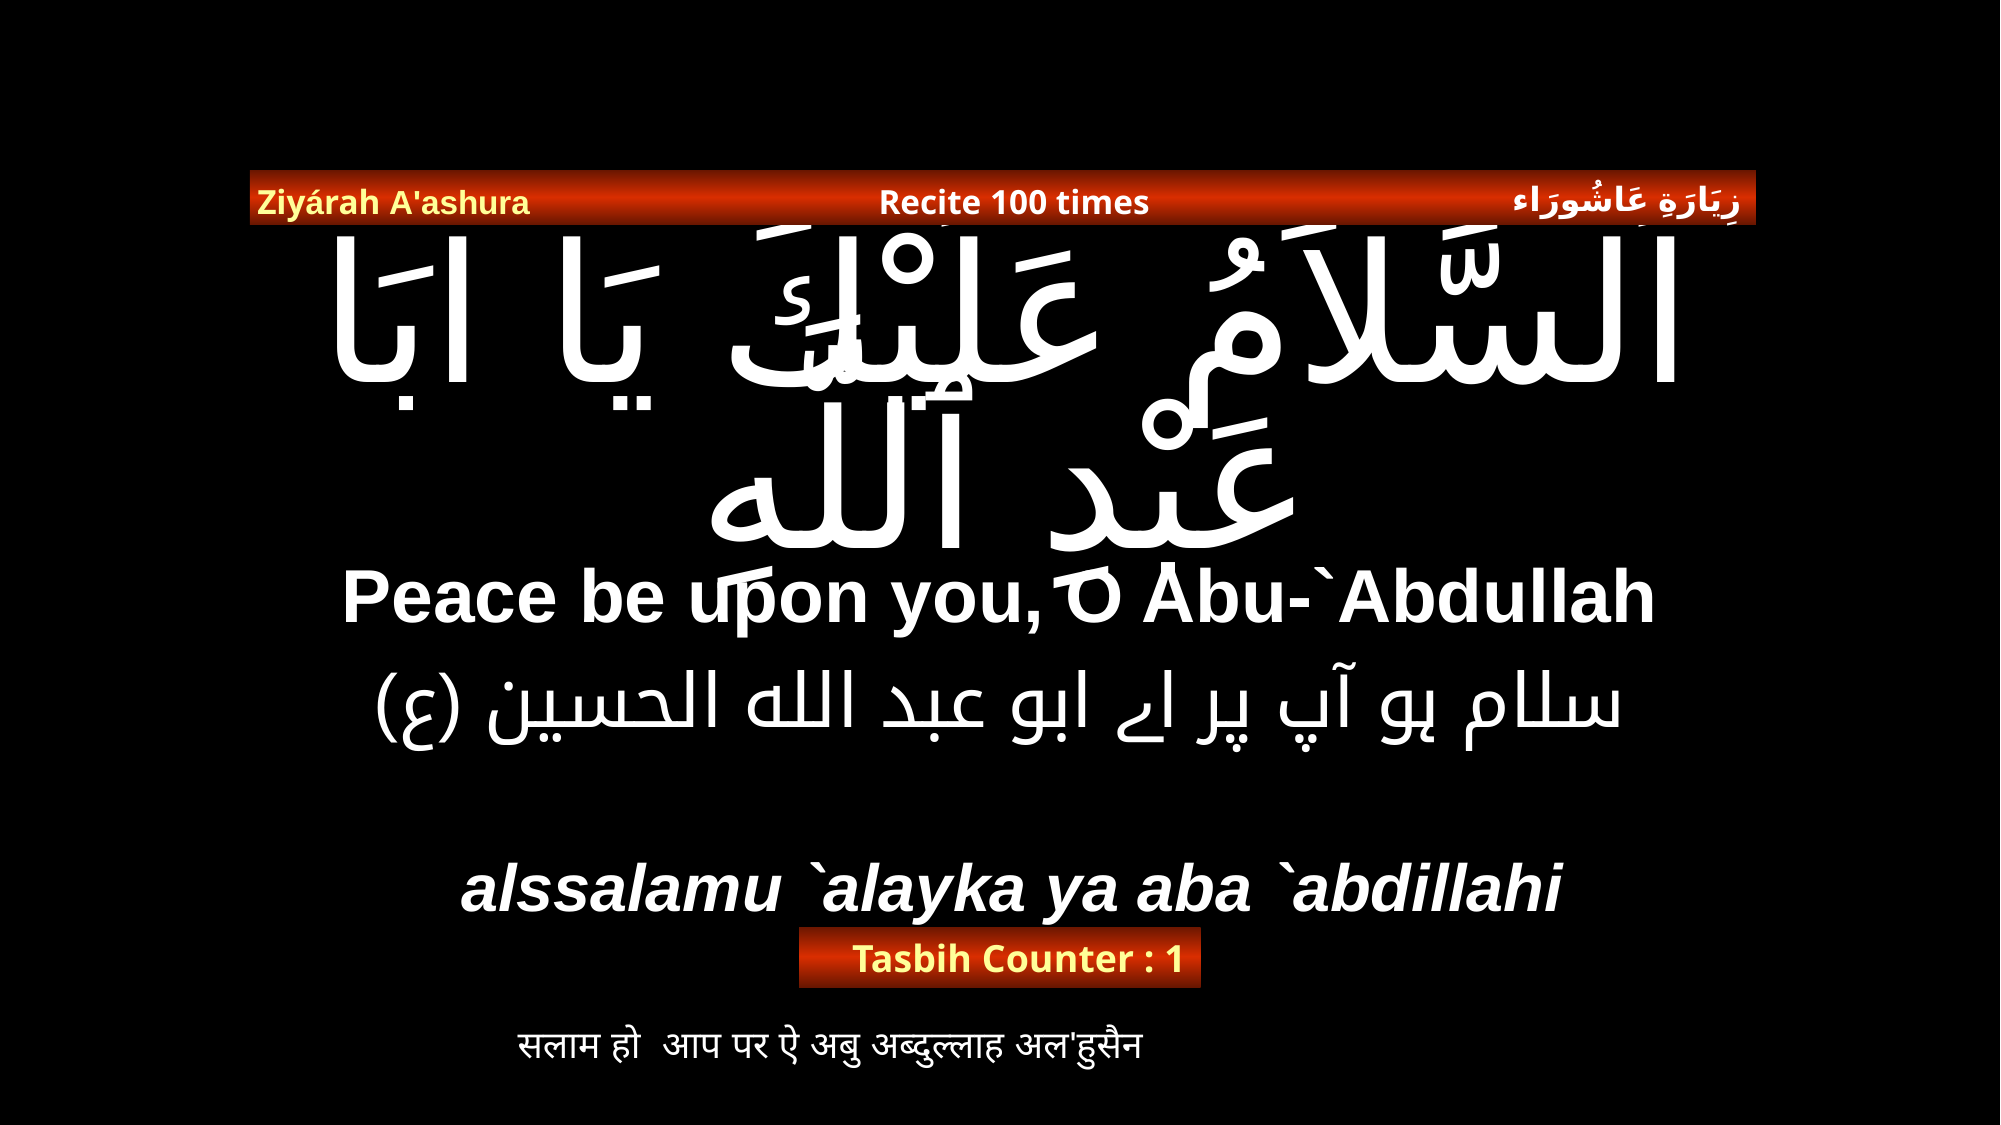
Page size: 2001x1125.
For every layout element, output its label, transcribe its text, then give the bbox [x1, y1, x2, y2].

text_box زِيَارَةِ عَاشُورَاء [249, 170, 1756, 225]
text_box Recite 100 times [863, 173, 1165, 229]
text_box Ziyárah A'ashura [242, 173, 545, 229]
text_box सलाम हो आप पर ऐ अबु अब्दुल्लाह अल'हुसैन [502, 1013, 1503, 1074]
text_box Tasbih Counter : 1 [799, 927, 1201, 988]
subtitle Peace be upon you, O Abu-`Abdullah سلام ہو آپ پر اے ابو عبد الله الحسین (ع) [287, 540, 1713, 828]
text_box alssalamu `alayka ya aba `abdillahi [299, 837, 1725, 925]
title اَلسَّلاَمُ عَلَيْكَ يَا ابَا عَبْدِ ٱللَّهِ [287, 299, 1725, 542]
